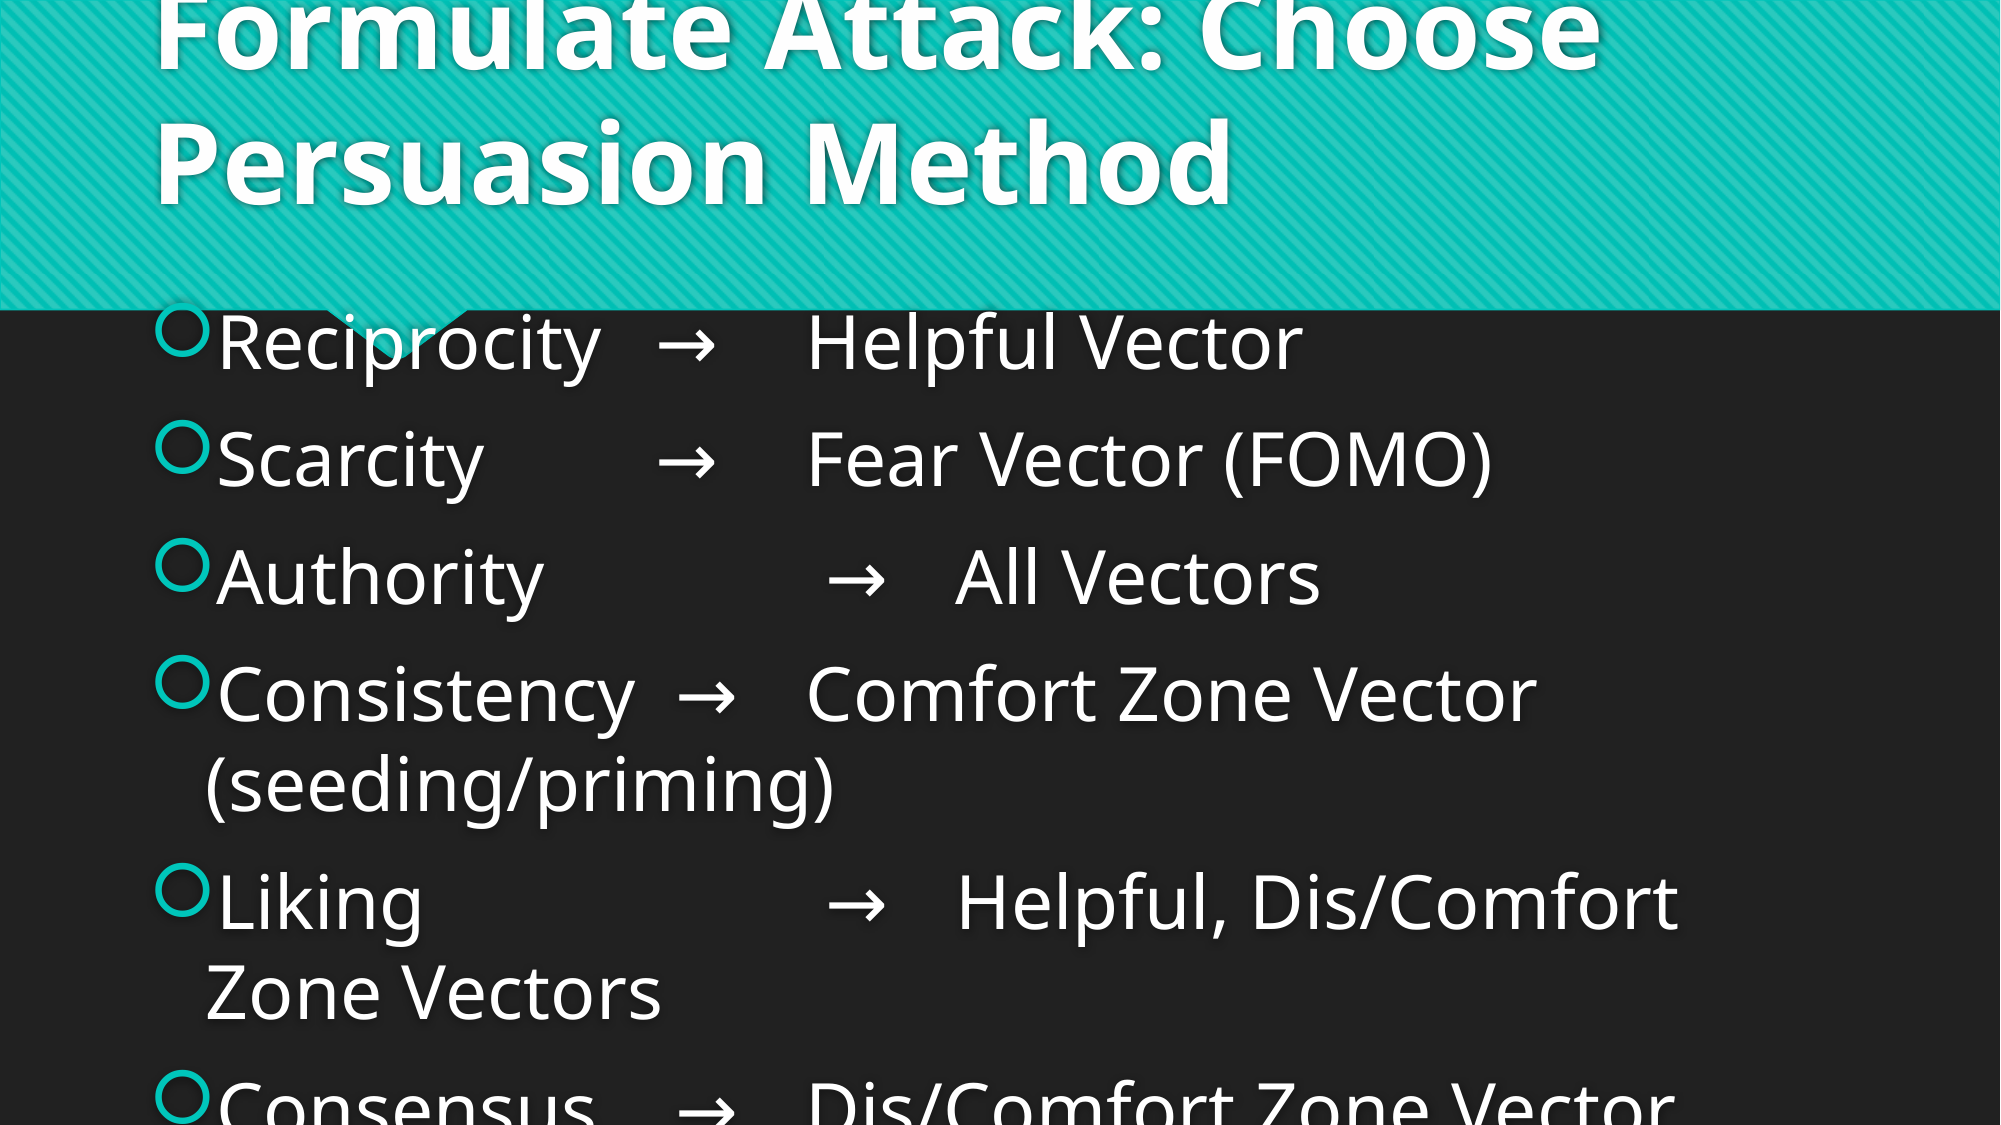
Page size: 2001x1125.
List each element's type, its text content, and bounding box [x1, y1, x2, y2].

list Reciprocity → Helpful Vector Scarcity → Fear Vector (FOMO) Authority → All Vectors Consistency → Comfort Zone Vector (seeding/priming) Liking → Helpful, Dis/Comfort Zone Vectors Consensus → Dis/Comfort Zone Vector [134, 424, 1866, 1022]
title Formulate Attack: Choose Persuasion Method [136, 75, 1968, 235]
